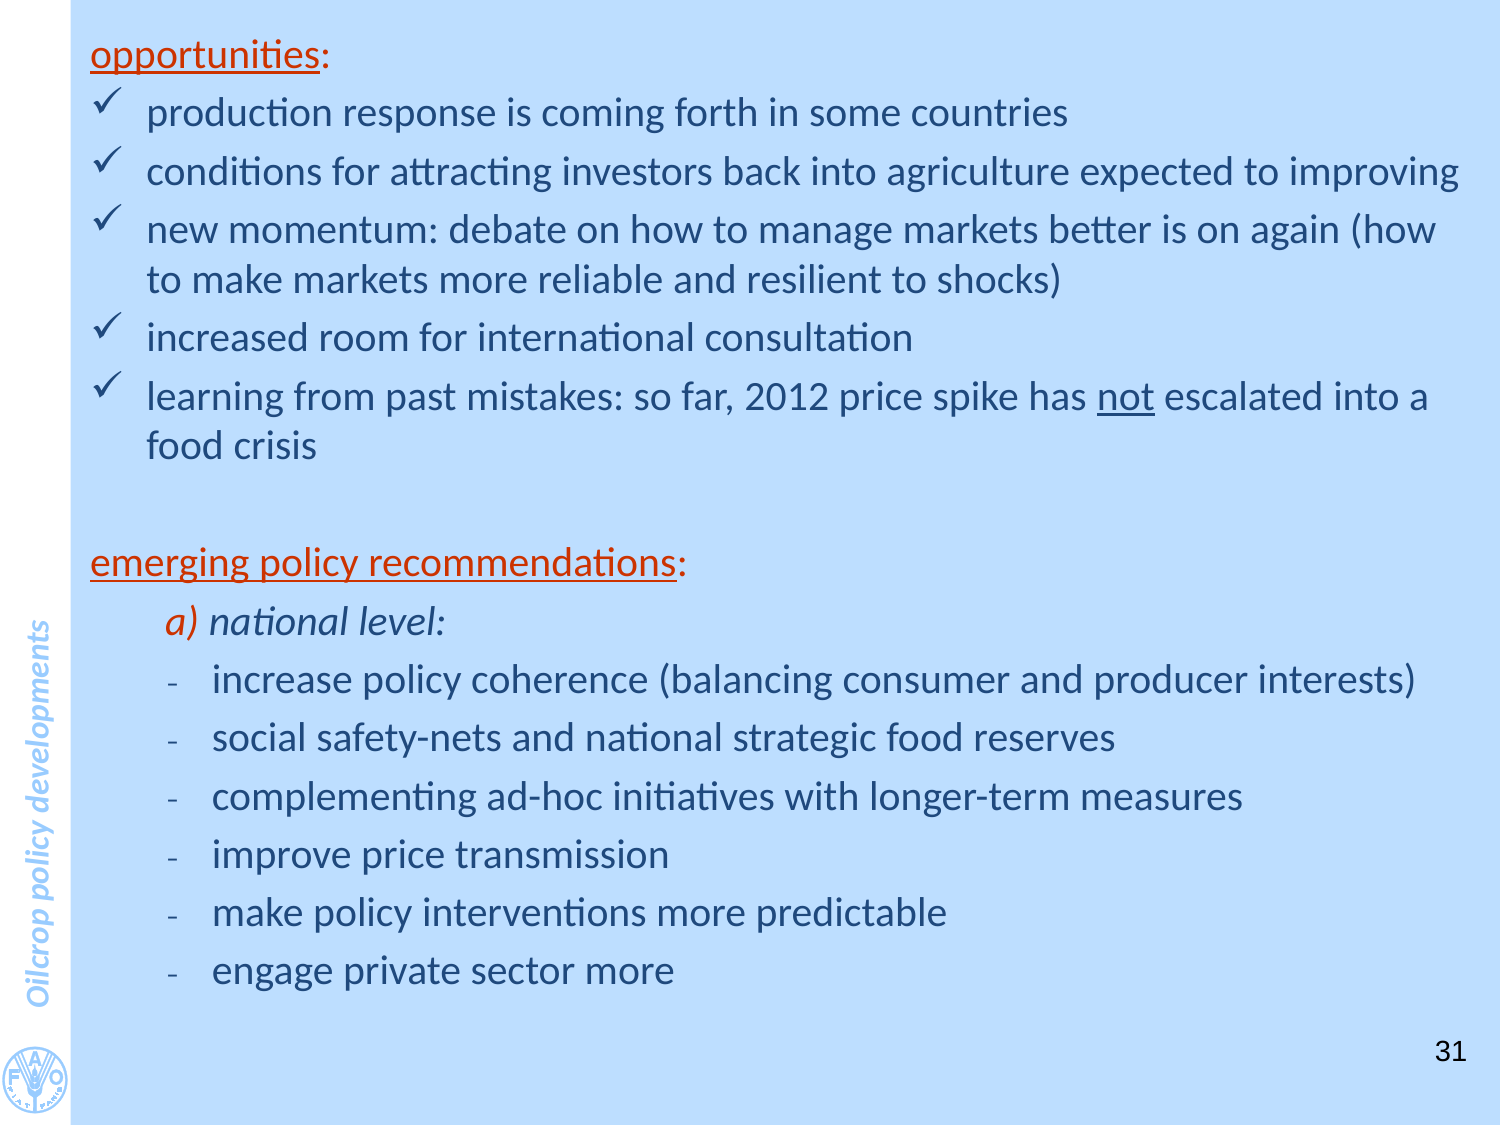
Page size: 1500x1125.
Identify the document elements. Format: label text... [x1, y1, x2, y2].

slide_number 31 [1399, 1024, 1483, 1103]
list opportunities: production response is coming forth in some countries conditions for attracting investors back into agriculture expected to improving new momentum: debate on how to manage markets better is on again (how to make markets more reliable and resilient to shocks) increased room for international consultation learning from past mistakes: so far, 2012 price spike has not escalated into a food crisis emerging policy recommendations: a) national level: increase policy coherence (balancing consumer and producer interests) social safety-nets and national strategic food reserves complementing ad-hoc initiatives with longer-term measures improve price transmission make policy interventions more predictable engage private sector more [74, 18, 1483, 1107]
